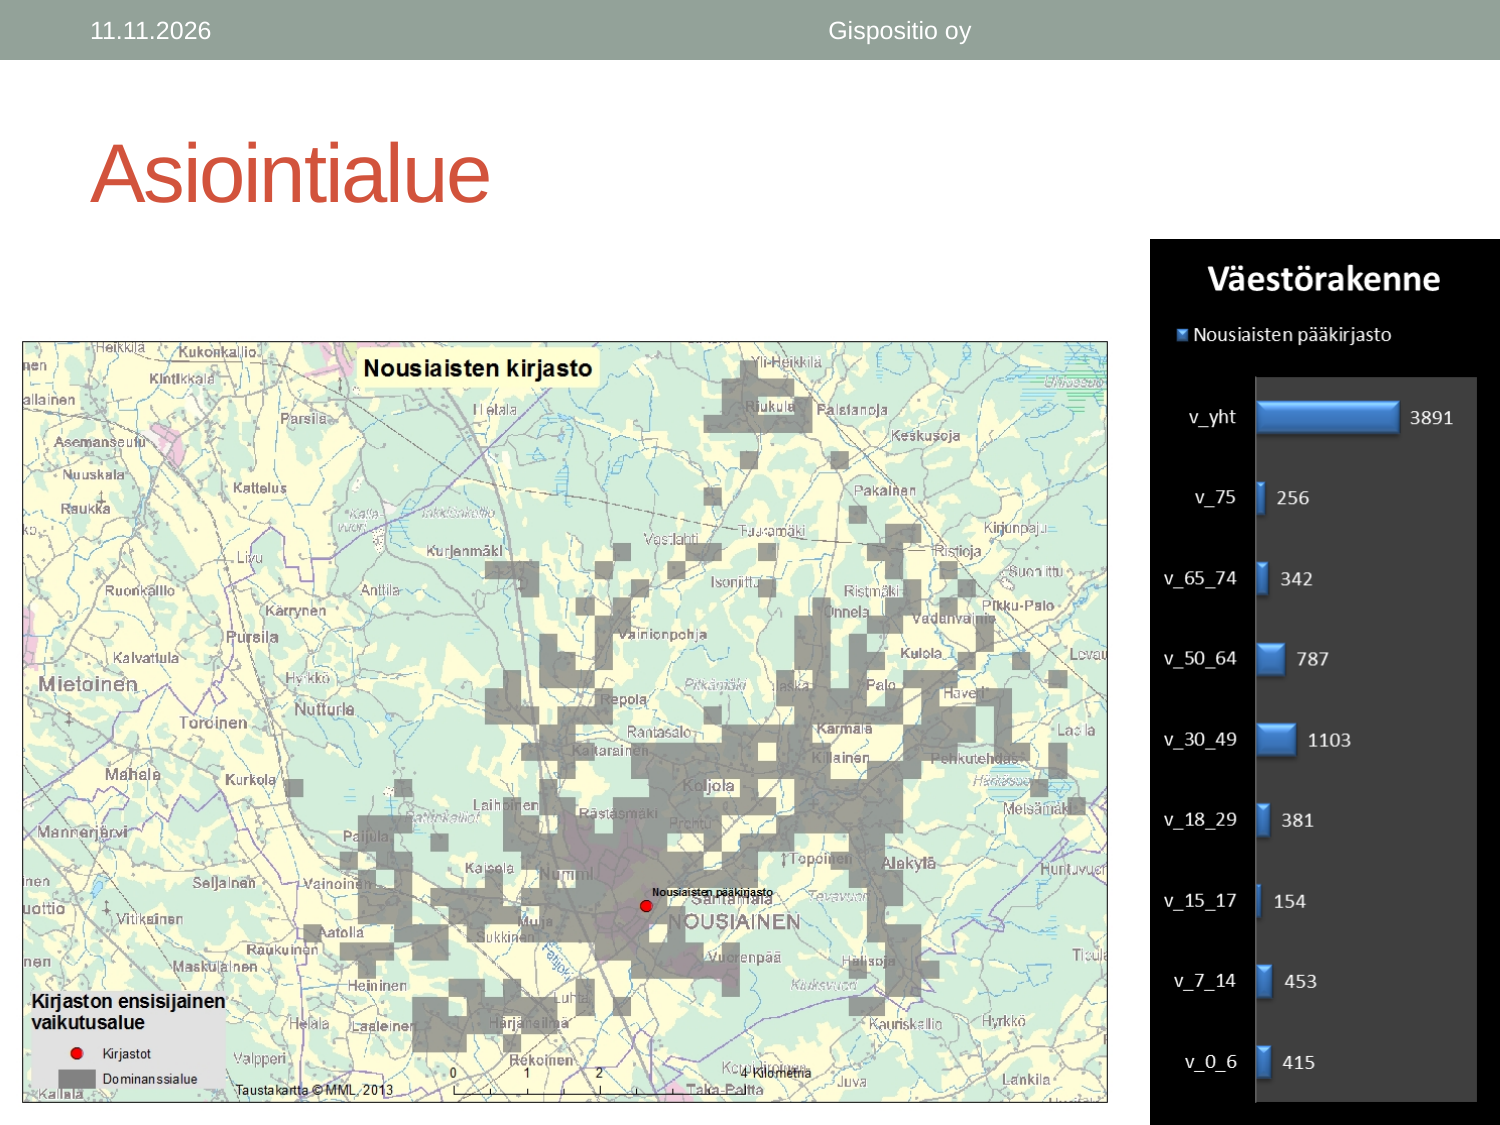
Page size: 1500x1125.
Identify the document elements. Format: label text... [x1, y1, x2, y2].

title Asiointialue [75, 87, 1425, 250]
footer Gispositio oy [562, 3, 1238, 57]
picture [1150, 239, 1500, 1125]
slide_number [75, 3, 550, 57]
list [0, 320, 1131, 1121]
